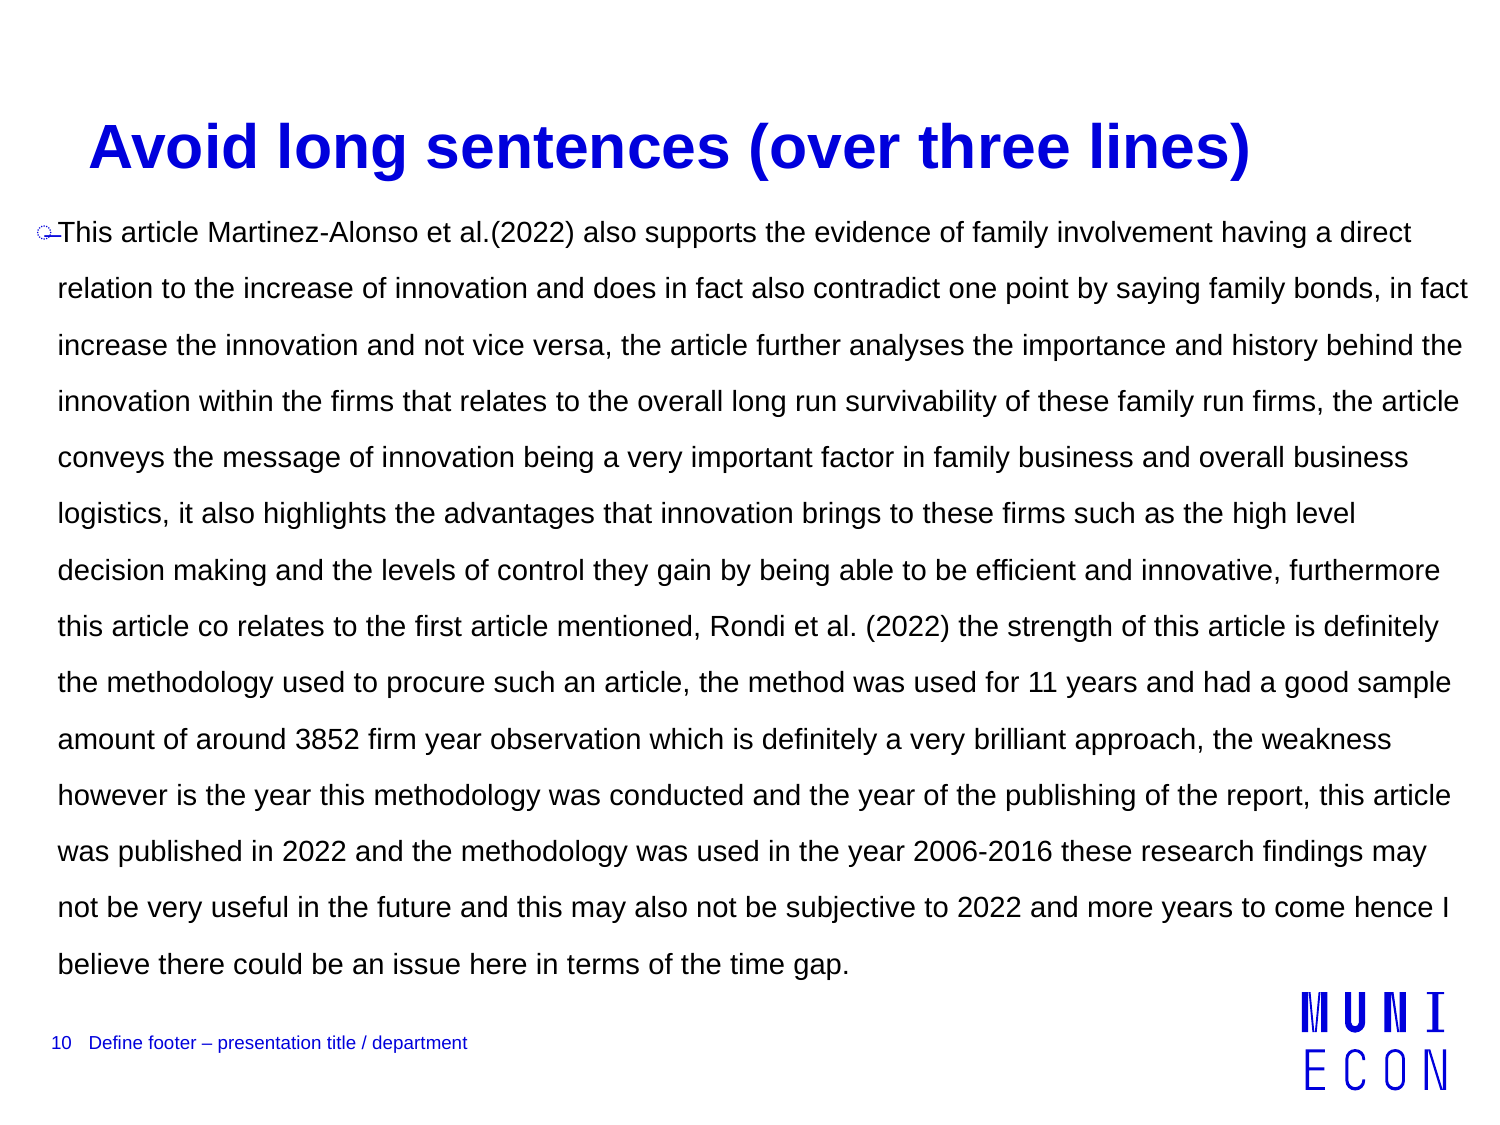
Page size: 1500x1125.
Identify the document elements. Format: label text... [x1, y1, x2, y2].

footer Define footer – presentation title / department [88, 1021, 1063, 1063]
list This article Martinez-Alonso et al.(2022) also supports the evidence of family involvement having a direct relation to the increase of innovation and does in fact also contradict one point by saying family bonds, in fact increase the innovation and not vice versa, the article further analyses the importance and history behind the innovation within the firms that relates to the overall long run survivability of these family run firms, the article conveys the message of innovation being a very important factor in family business and overall business logistics, it also highlights the advantages that innovation brings to these firms such as the high level decision making and the levels of control they gain by being able to be efficient and innovative, furthermore this article co relates to the first article mentioned, Rondi et al. (2022) the strength of this article is definitely the methodology used to procure such an article, the method was used for 11 years and had a good sample amount of around 3852 firm year observation which is definitely a very brilliant approach, the weakness however is the year this methodology was conducted and the year of the publishing of the report, this article was published in 2022 and the methodology was used in the year 2006-2016 these research findings may not be very useful in the future and this may also not be subjective to 2022 and more years to come hence I believe there could be an issue here in terms of the time gap. [26, 192, 1474, 957]
title Avoid long sentences (over three lines) [88, 118, 1412, 192]
slide_number 10 [50, 1021, 82, 1063]
